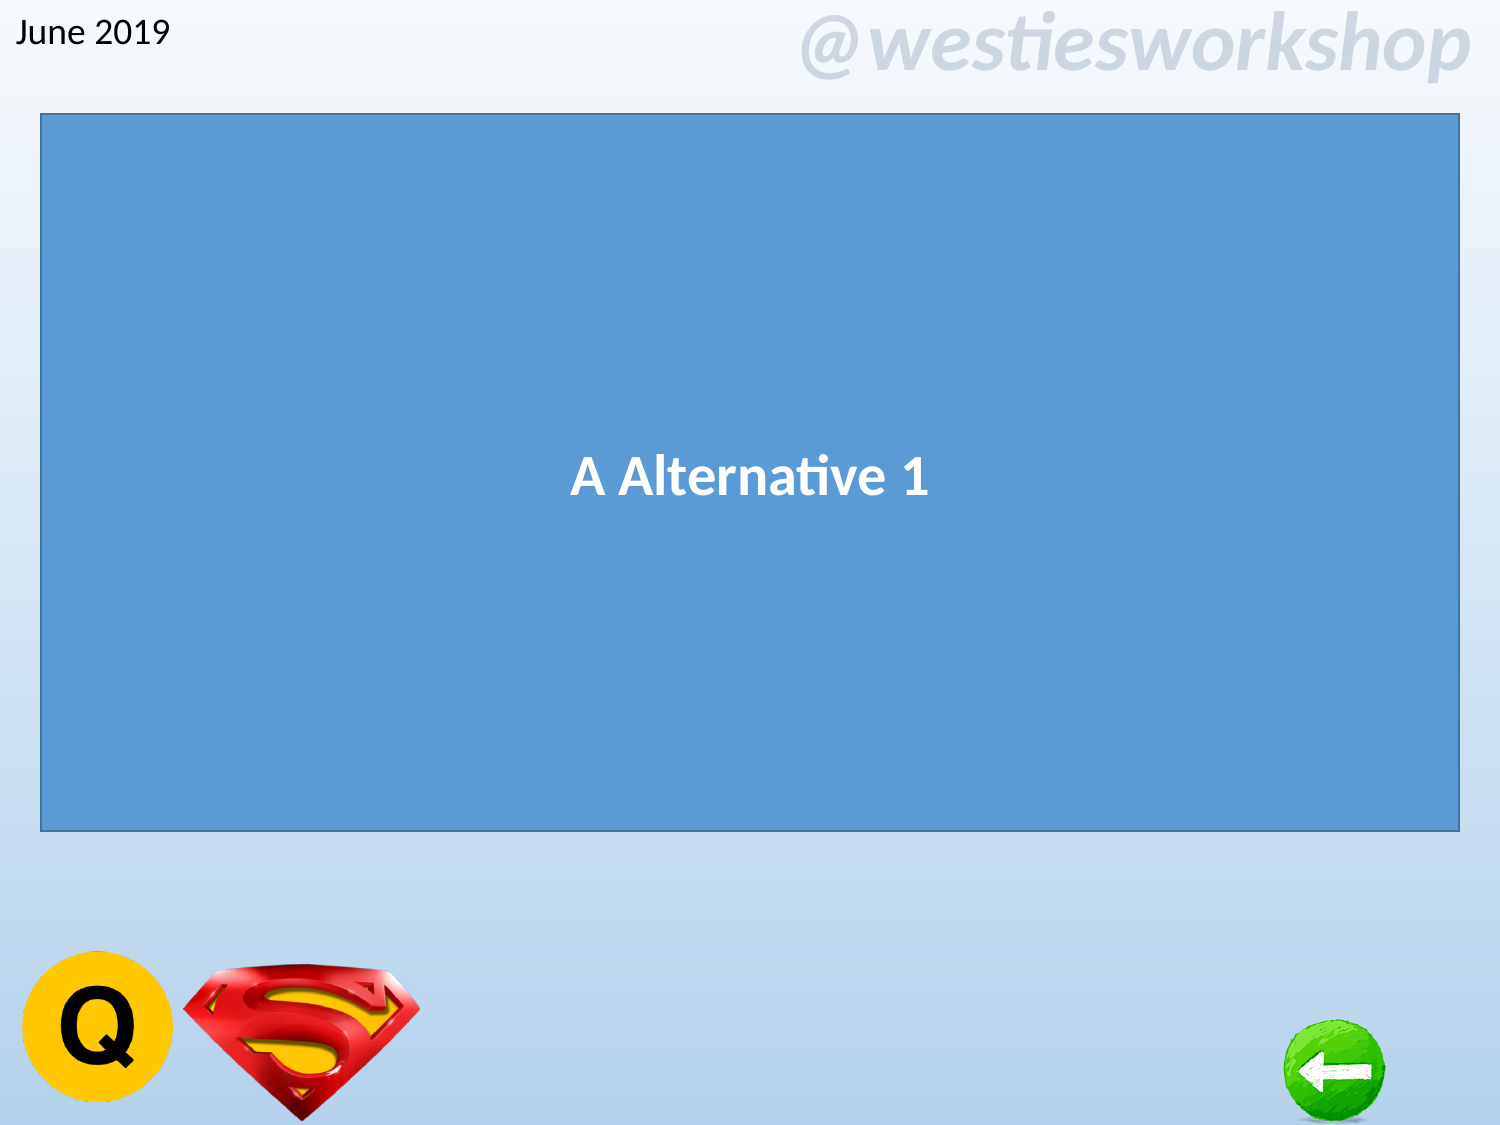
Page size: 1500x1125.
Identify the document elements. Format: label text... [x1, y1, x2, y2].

picture [1281, 1019, 1387, 1125]
picture [41, 113, 1459, 832]
text_box June 2019 [1, 0, 186, 60]
picture [0, 928, 420, 1125]
